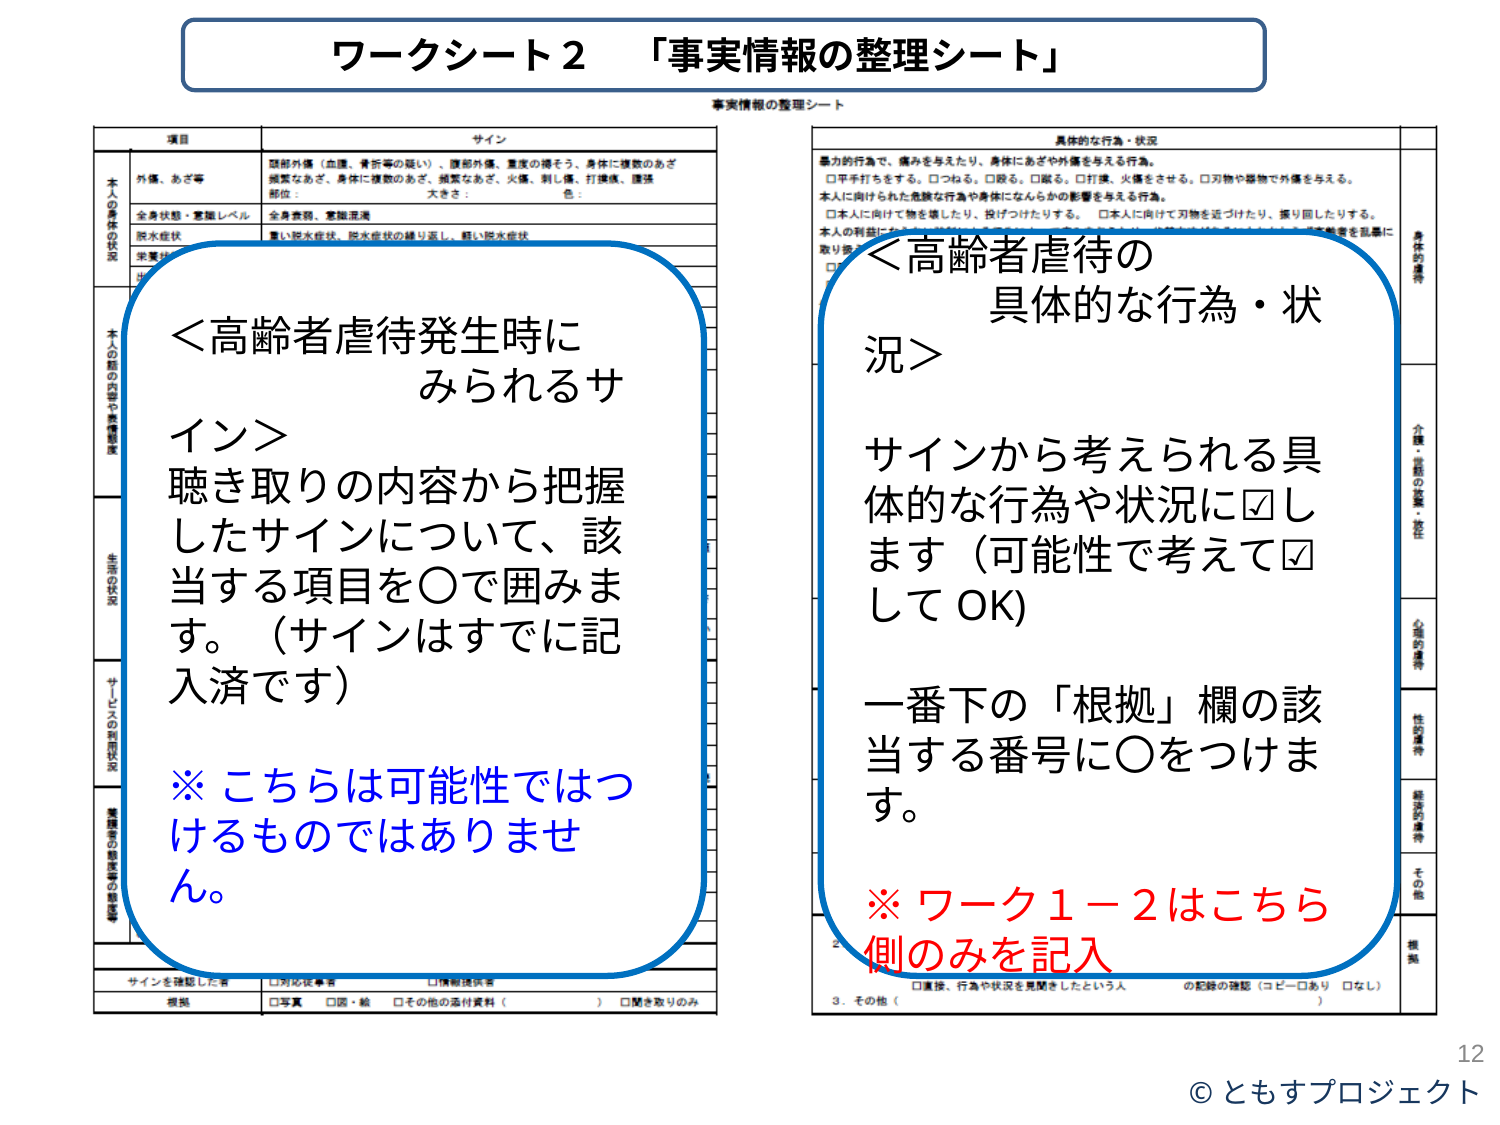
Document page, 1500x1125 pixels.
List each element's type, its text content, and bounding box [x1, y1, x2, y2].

slide_number 12 [1149, 1022, 1500, 1083]
text_box ©ともすプロジェクト [1173, 1083, 1500, 1117]
text_box ワークシート２ 「事実情報の整理シート」 [180, 17, 1267, 92]
picture [76, 93, 1448, 1031]
